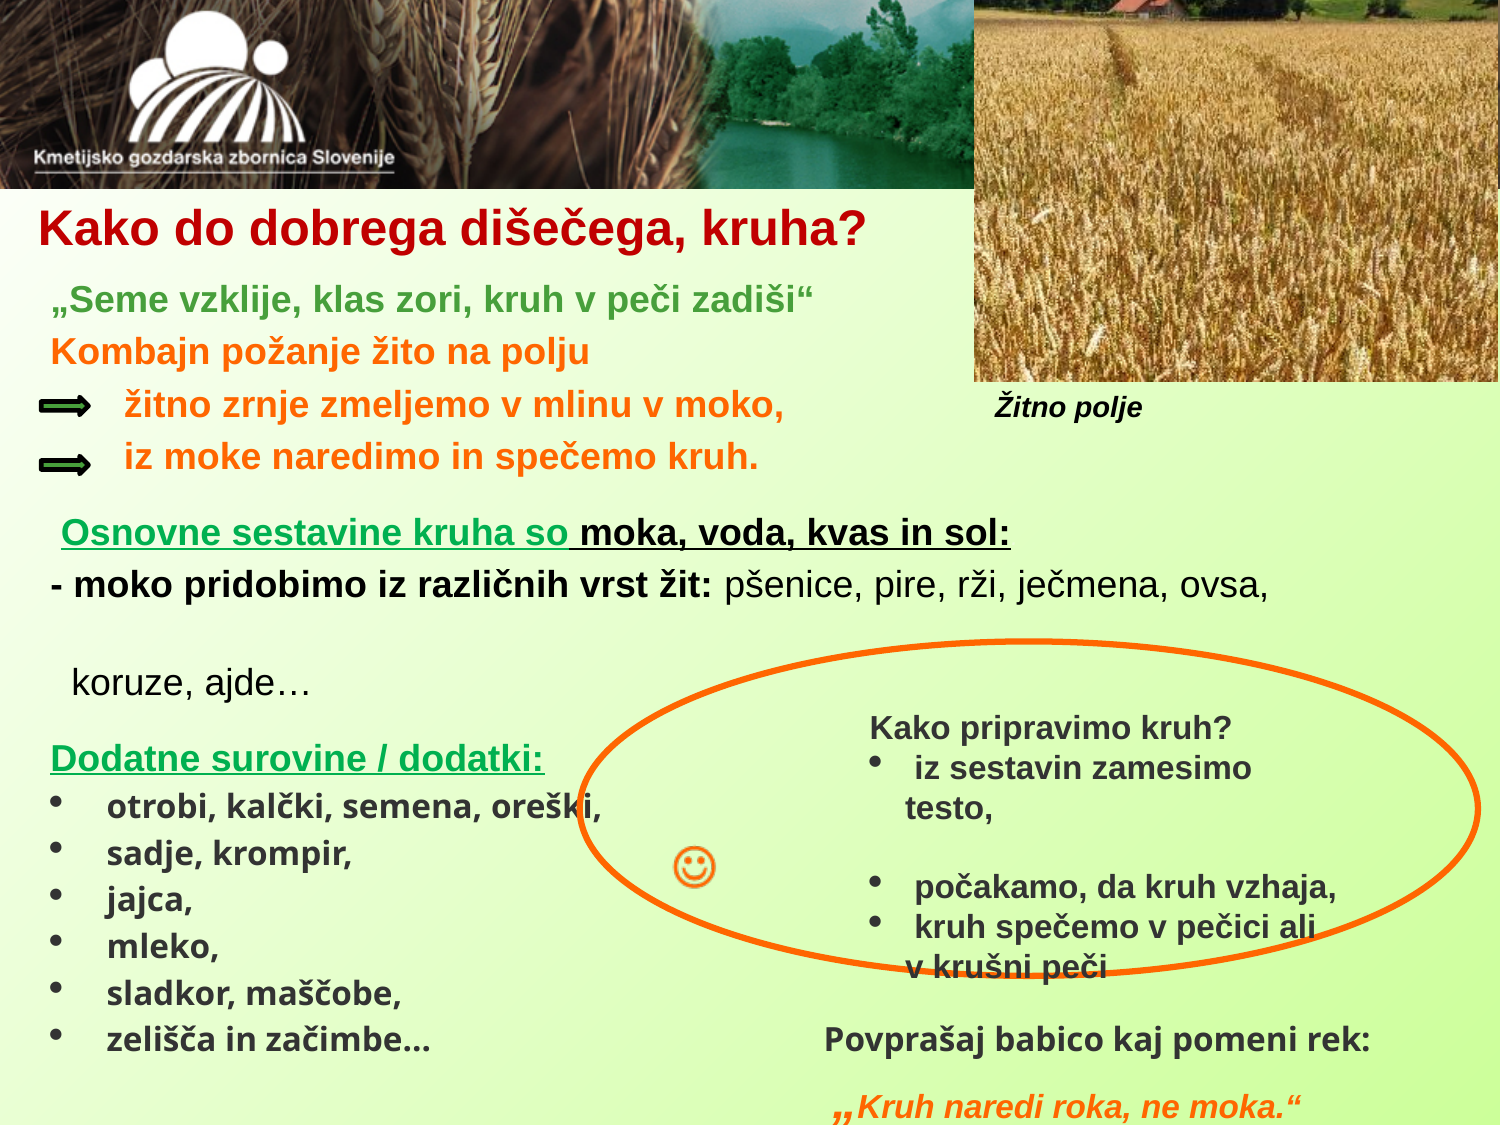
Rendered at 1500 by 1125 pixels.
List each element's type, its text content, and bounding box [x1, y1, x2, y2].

picture [636, 832, 752, 935]
text_box Kako pripravimo kruh? iz sestavin zamesimo testo, počakamo, da kruh vzhaja, kruh spečemo v pečici ali v krušni peči [854, 698, 1354, 993]
title Kako do dobrega dišečega, kruha? [22, 160, 969, 291]
picture [0, 0, 1500, 383]
list „Seme vzklije, klas zori, kruh v peči zadiši“ Kombajn požanje žito na polju žitno zrnje zmeljemo v mlinu v moko, Žitno polje iz moke naredimo in spečemo kruh. Osnovne sestavine kruha so moka, voda, kvas in sol:. - moko pridobimo iz različnih vrst žit: pšenice, pire, rži, ječmena, ovsa, koruze, ajde… Dodatne surovine / dodatki: otrobi, kalčki, semena, oreški, sadje, krompir, jajca, mleko, sladkor, maščobe, zelišča in začimbe… Povprašaj babico kaj pomeni rek: „Kruh naredi roka, ne moka.“ [35, 267, 1459, 1125]
text_box [579, 641, 1478, 963]
text_box [41, 456, 89, 474]
text_box [41, 397, 89, 415]
